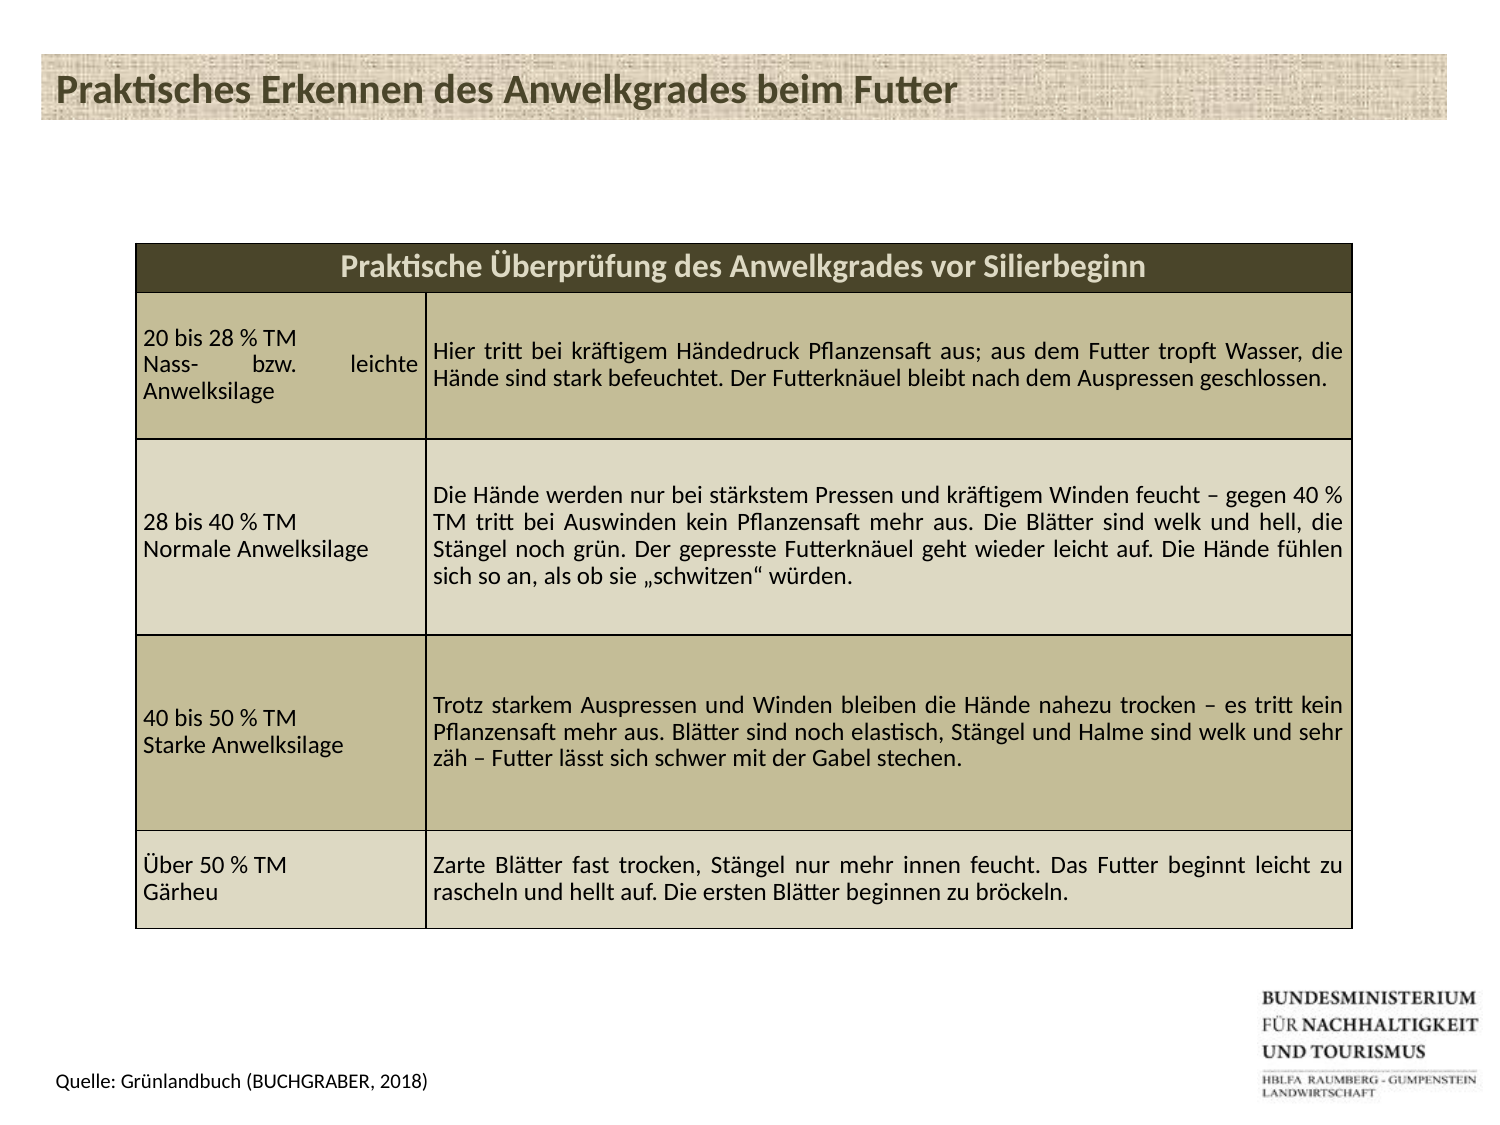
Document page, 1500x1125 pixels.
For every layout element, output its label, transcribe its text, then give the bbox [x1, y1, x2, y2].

table_cell Zarte Blätter fast trocken, Stängel nur mehr innen feucht. Das Futter beginnt leicht zu rascheln und hellt auf. Die ersten Blätter beginnen zu bröckeln. [427, 831, 1351, 928]
text_box Quelle: Grünlandbuch (BUCHGRABER, 2018) [40, 1060, 880, 1101]
table_cell Die Hände werden nur bei stärkstem Pressen und kräftigem Winden feucht – gegen 40 % TM tritt bei Auswinden kein Pflanzensaft mehr aus. Die Blätter sind welk und hell, die Stängel noch grün. Der gepresste Futterknäuel geht wieder leicht auf. Die Hände fühlen sich so an, als ob sie „schwitzen“ würden. [427, 440, 1351, 634]
table_cell 28 bis 40 % TM Normale Anwelksilage [137, 440, 425, 634]
table_header Praktische Überprüfung des Anwelkgrades vor Silierbeginn [137, 244, 1351, 292]
table_cell Hier tritt bei kräftigem Händedruck Pflanzensaft aus; aus dem Futter tropft Wasser, die Hände sind stark befeuchtet. Der Futterknäuel bleibt nach dem Auspressen geschlossen. [427, 293, 1351, 438]
table_cell 20 bis 28 % TM Nass- bzw. leichte Anwelksilage [137, 293, 425, 438]
text_box Praktisches Erkennen des Anwelkgrades beim Futter [41, 54, 1447, 120]
table_cell 40 bis 50 % TM Starke Anwelksilage [137, 636, 425, 830]
picture [1257, 979, 1483, 1105]
table_cell Über 50 % TM Gärheu [137, 831, 425, 928]
table_cell Trotz starkem Auspressen und Winden bleiben die Hände nahezu trocken – es tritt kein Pflanzensaft mehr aus. Blätter sind noch elastisch, Stängel und Halme sind welk und sehr zäh – Futter lässt sich schwer mit der Gabel stechen. [427, 636, 1351, 830]
